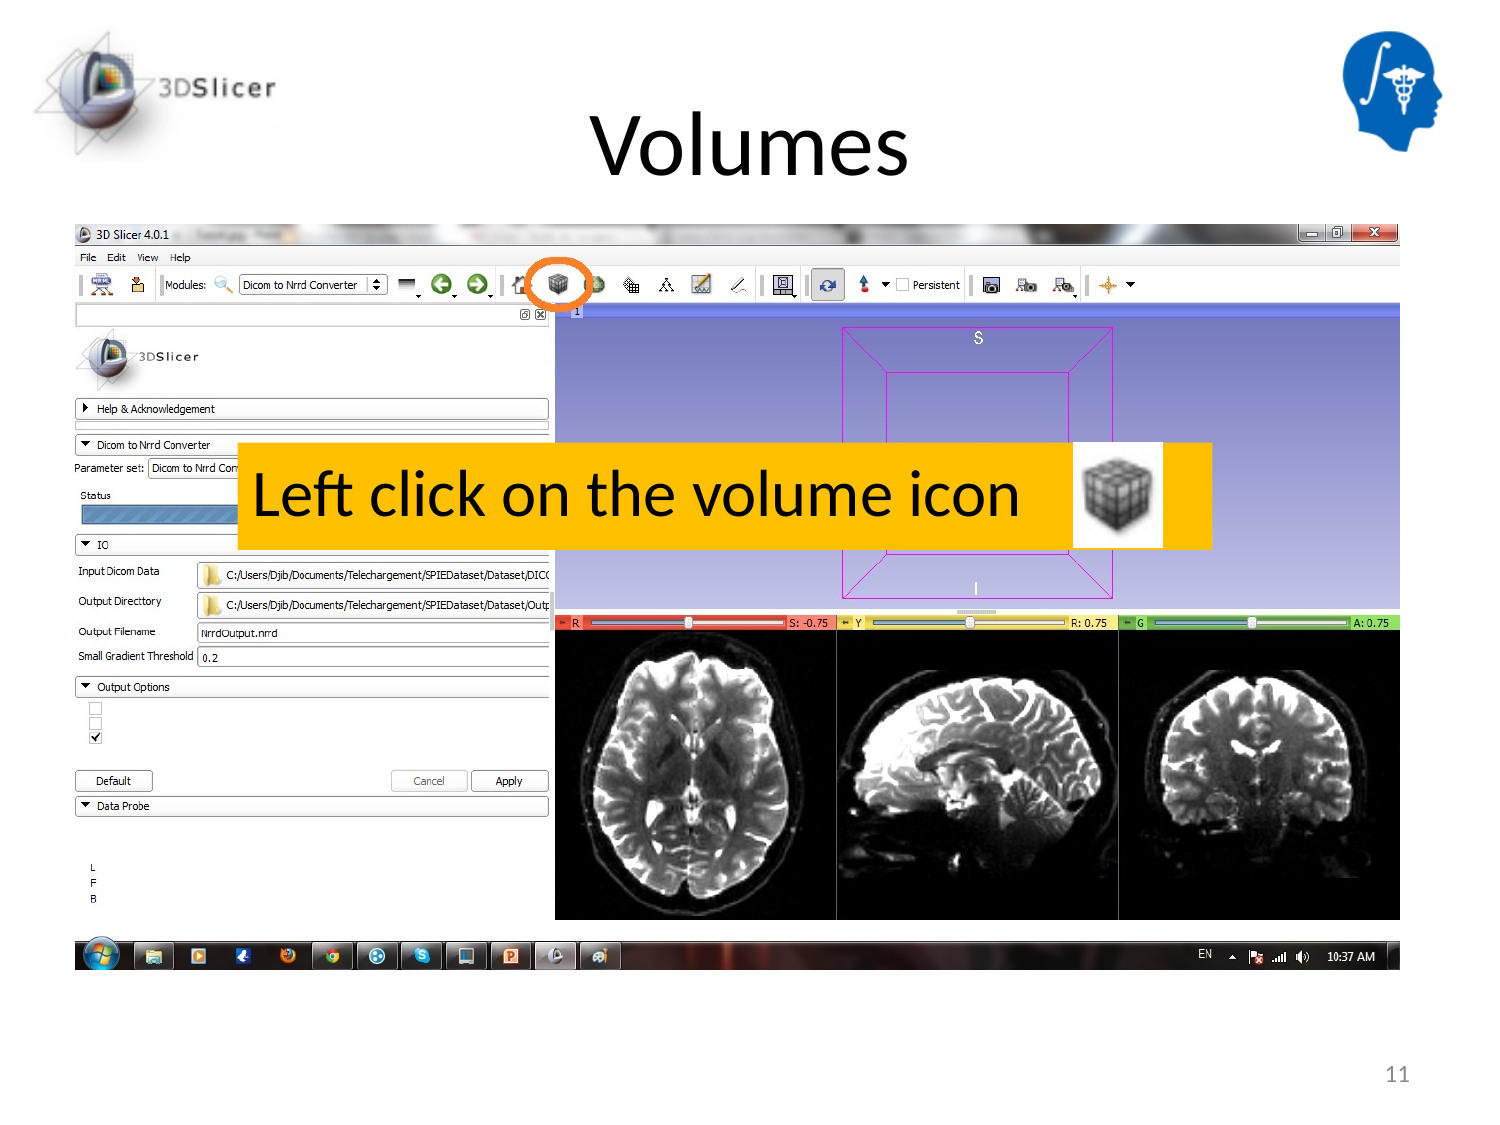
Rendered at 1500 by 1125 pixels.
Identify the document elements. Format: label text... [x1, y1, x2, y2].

picture [1329, 20, 1455, 163]
title Volumes [75, 45, 1425, 233]
slide_number 11 [1074, 1042, 1425, 1103]
picture [74, 224, 1401, 971]
picture [12, 24, 313, 163]
